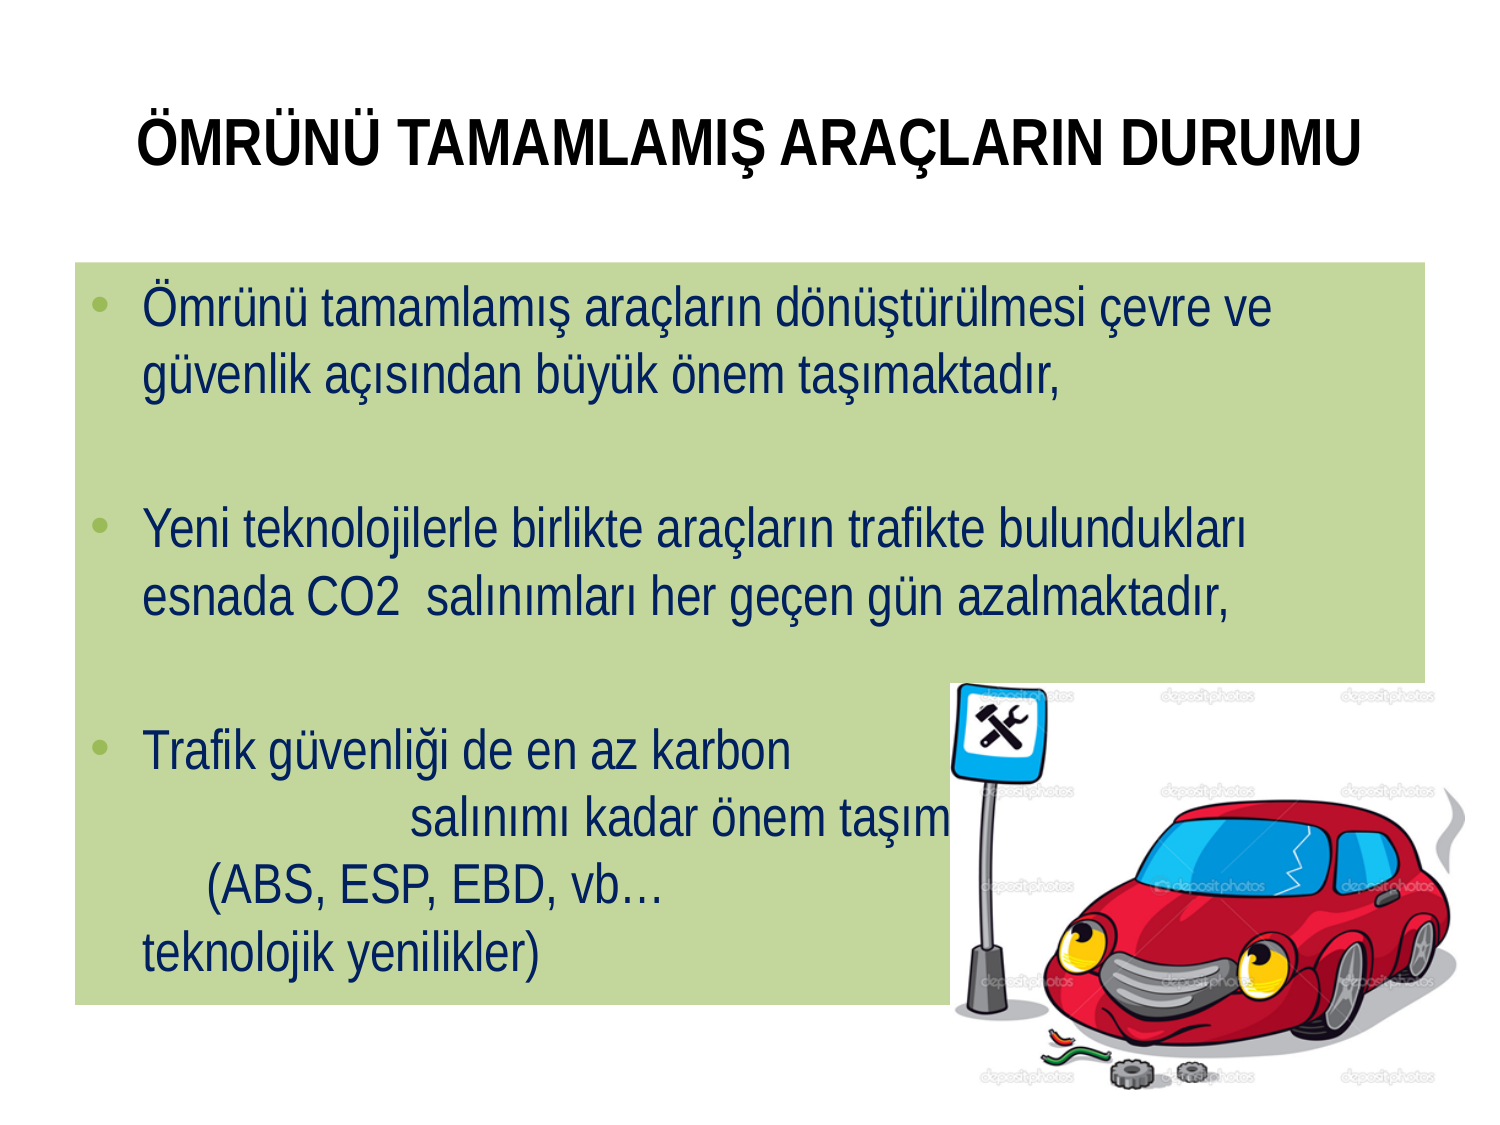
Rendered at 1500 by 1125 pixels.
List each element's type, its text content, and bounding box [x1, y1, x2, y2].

list Ömrünü tamamlamış araçların dönüştürülmesi çevre ve güvenlik açısından büyük önem taşımaktadır, Yeni teknolojilerle birlikte araçların trafikte bulundukları esnada CO2 salınımları her geçen gün azalmaktadır, Trafik güvenliği de en az karbon salınımı kadar önem taşımaktadır. (ABS, ESP, EBD, vb… teknolojik yenilikler) [75, 262, 1425, 1005]
title ÖMRÜNÜ TAMAMLAMIŞ ARAÇLARIN DURUMU [75, 45, 1425, 233]
picture [950, 683, 1465, 1090]
